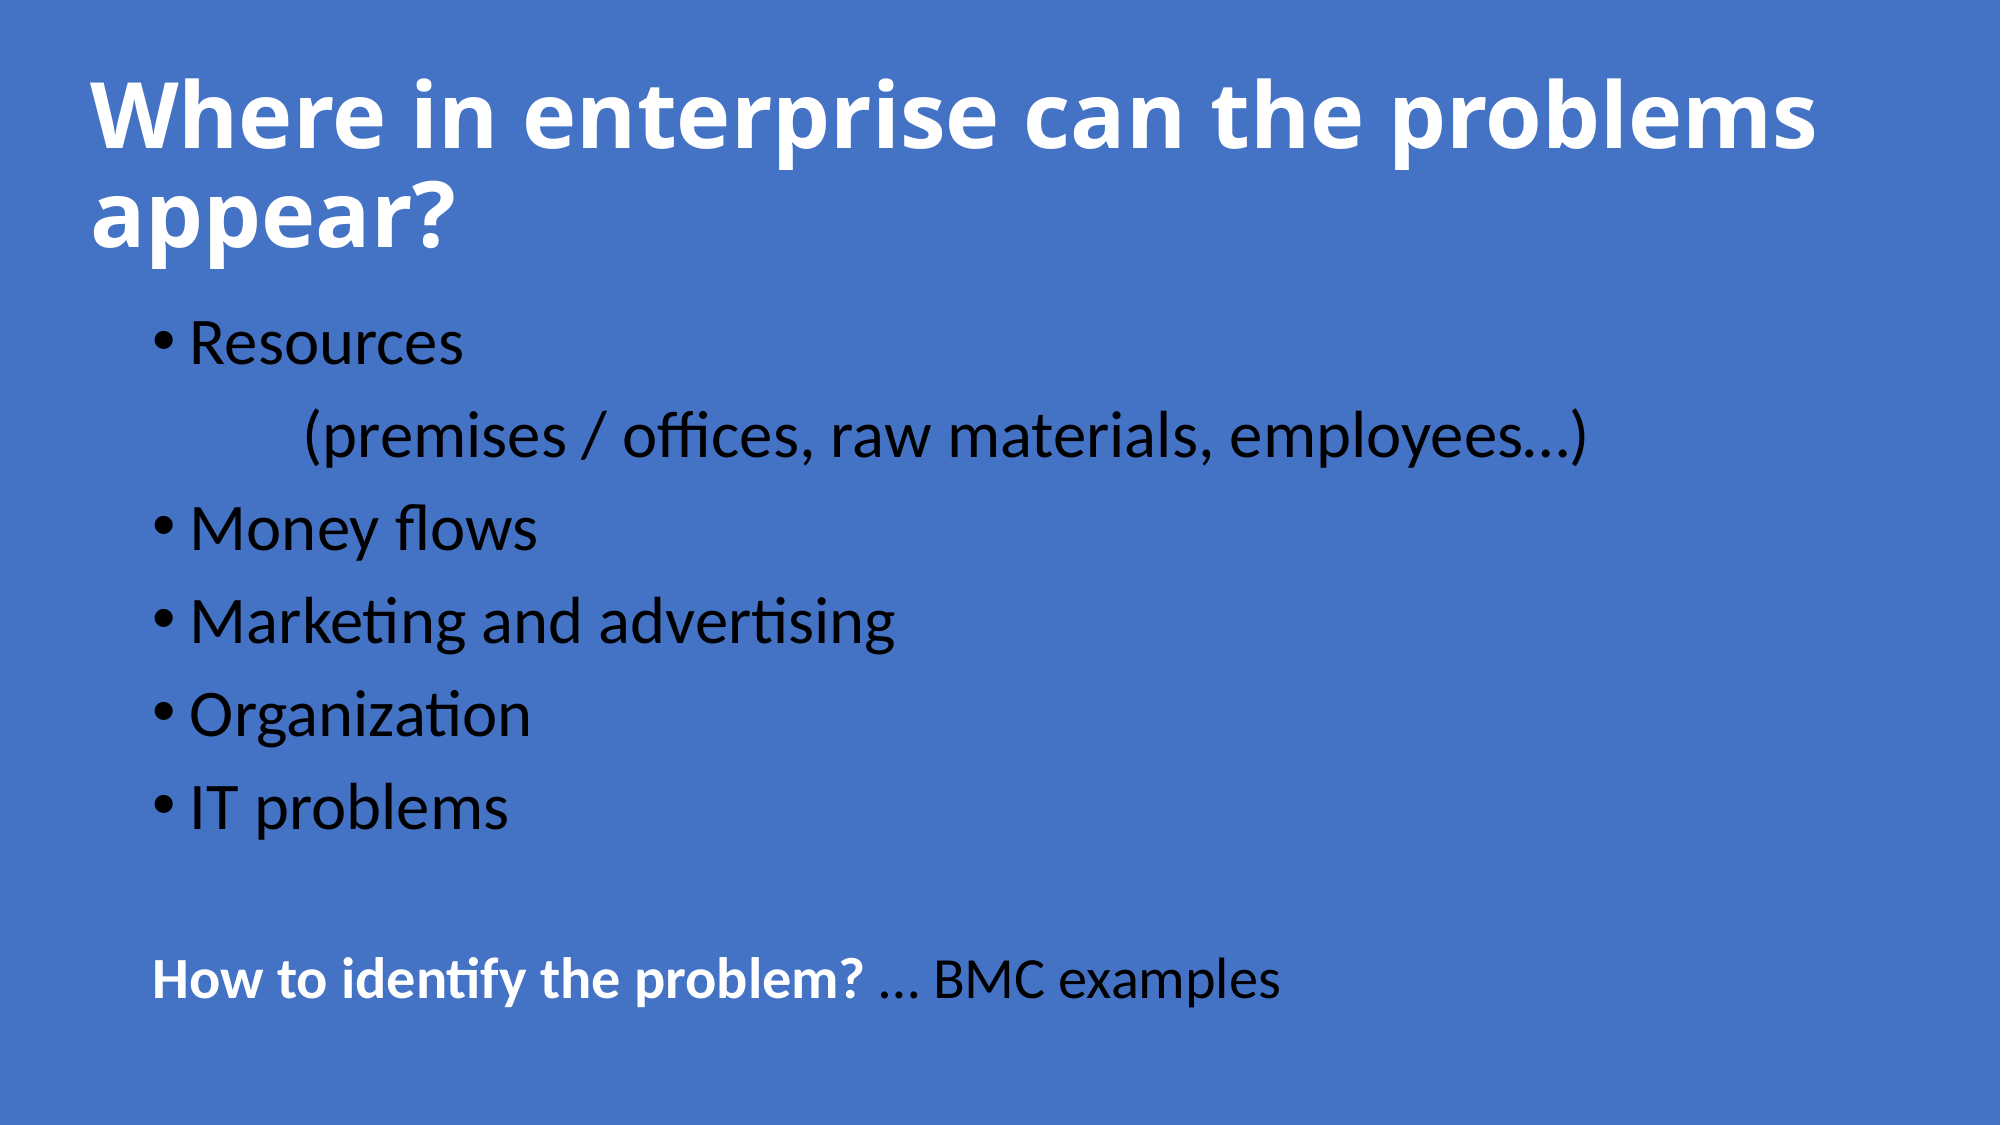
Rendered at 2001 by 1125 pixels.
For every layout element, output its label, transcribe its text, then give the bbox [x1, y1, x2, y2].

list Resources (premises / offices, raw materials, employees…) Money flows Marketing and advertising Organization IT problems How to identify the problem? … BMC examples [137, 299, 1863, 1090]
title Where in enterprise can the problems appear? [75, 59, 1863, 278]
